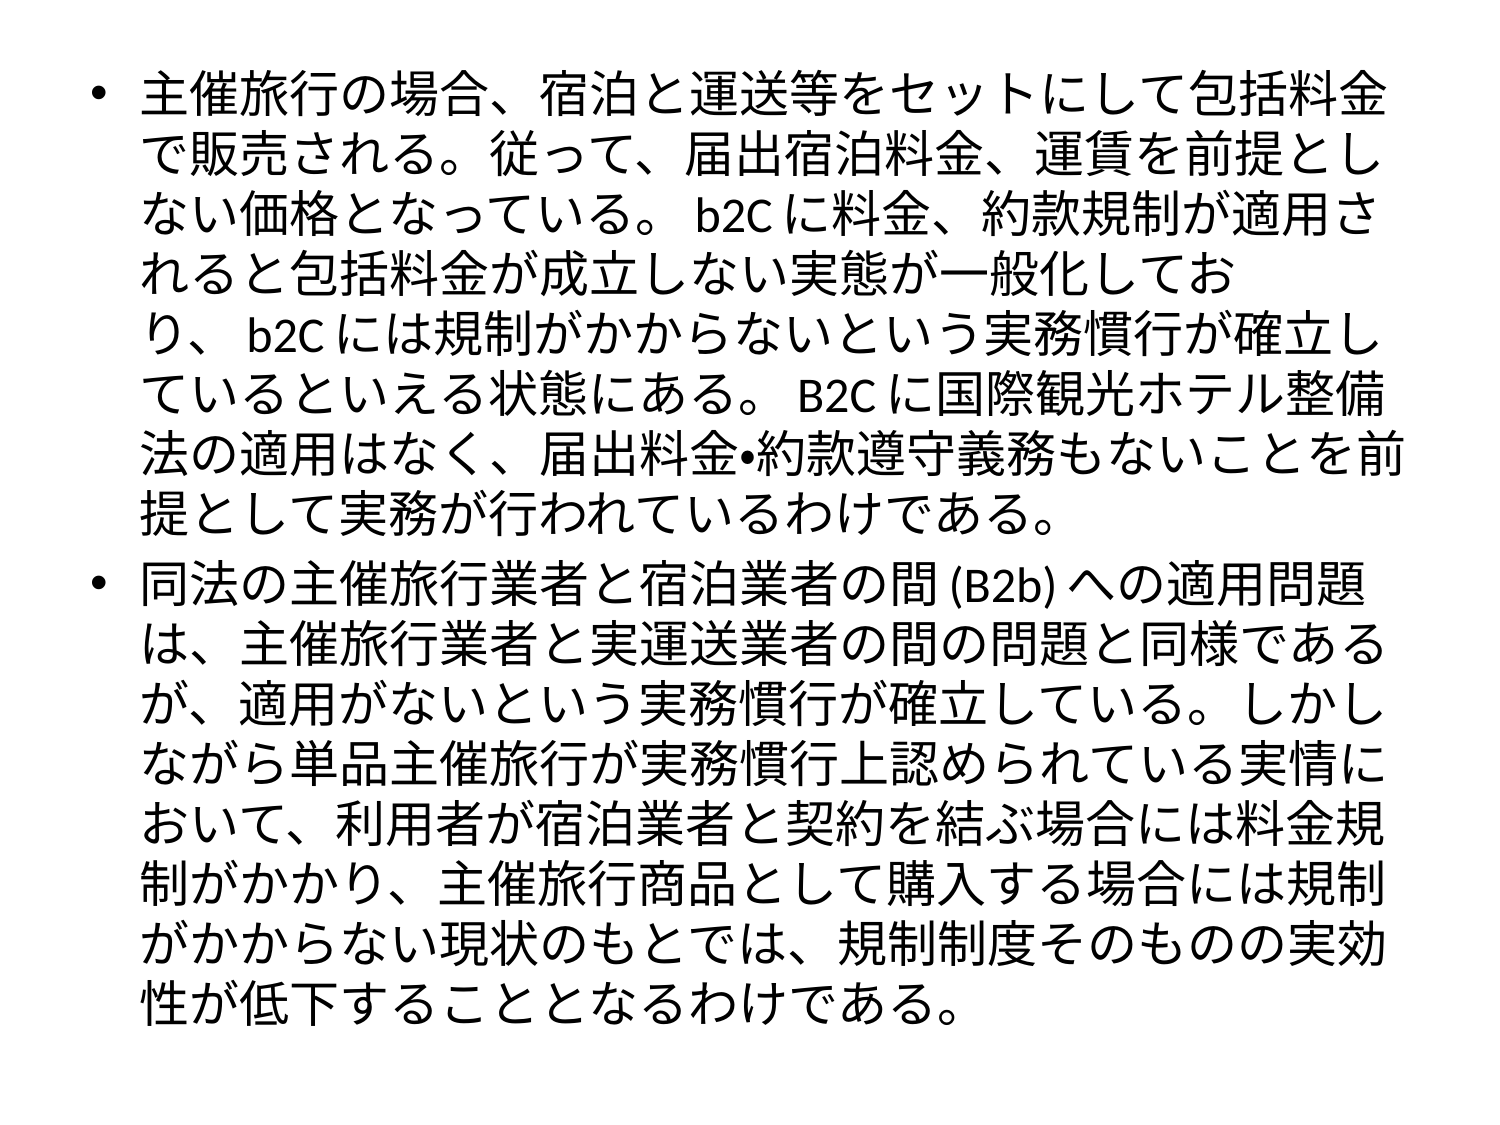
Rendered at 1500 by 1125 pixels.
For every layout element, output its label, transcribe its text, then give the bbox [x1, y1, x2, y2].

list 主催旅行の場合、宿泊と運送等をセットにして包括料金で販売される。従って、届出宿泊料金、運賃を前提としない価格となっている。b2Cに料金、約款規制が適用されると包括料金が成立しない実態が一般化しており、b2Cには規制がかからないという実務慣行が確立しているといえる状態にある。B2Cに国際観光ホテル整備法の適用はなく、届出料金・約款遵守義務もないことを前提として実務が行われているわけである。 同法の主催旅行業者と宿泊業者の間(B2b)への適用問題は、主催旅行業者と実運送業者の間の問題と同様であるが、適用がないという実務慣行が確立している。しかしながら単品主催旅行が実務慣行上認められている実情において、利用者が宿泊業者と契約を結ぶ場合には料金規制がかかり、主催旅行商品として購入する場合には規制がかからない現状のもとでは、規制制度そのものの実効性が低下することとなるわけである。 [75, 54, 1425, 1059]
